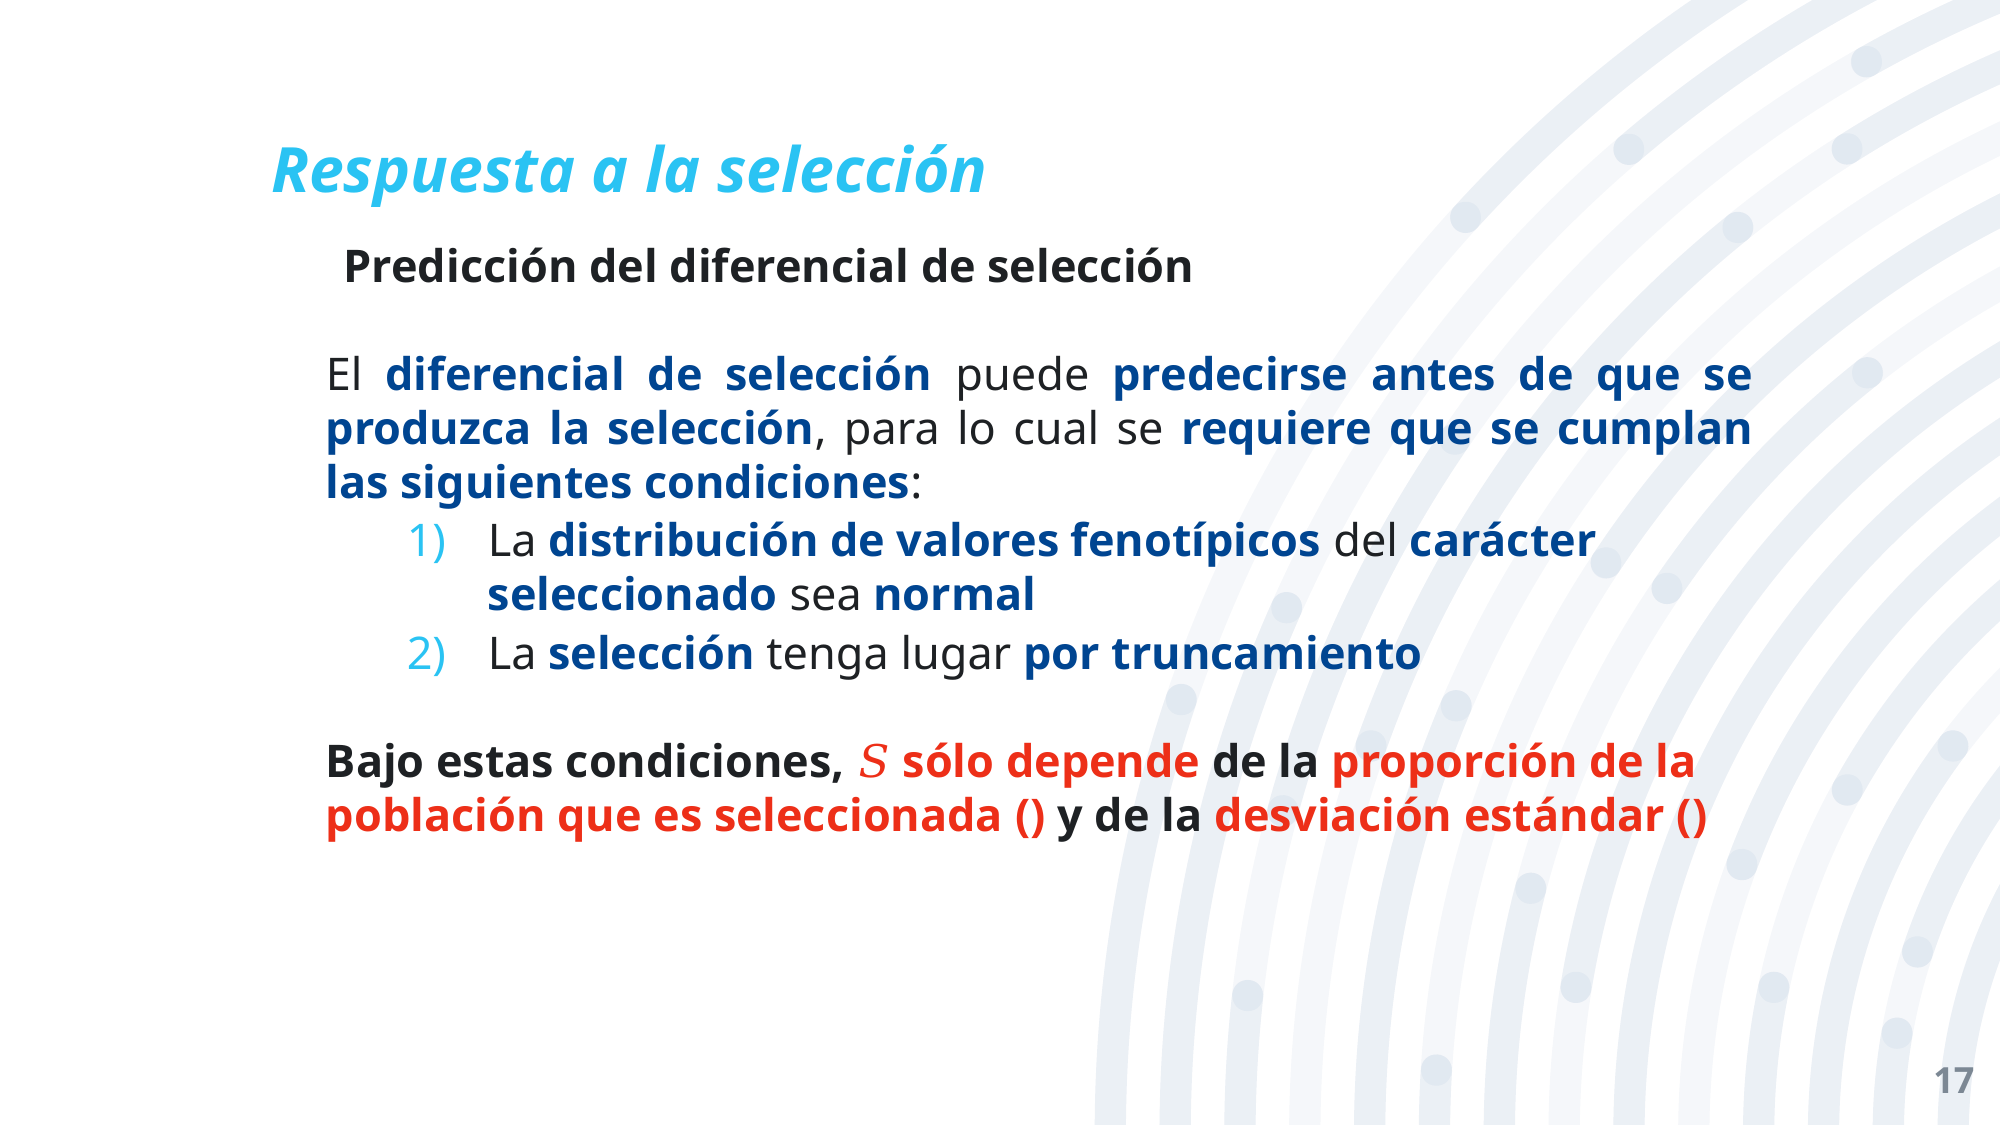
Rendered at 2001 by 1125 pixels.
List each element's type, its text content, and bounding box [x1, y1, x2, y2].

text_box Respuesta a la selección [271, 11, 1808, 207]
slide_number 17 [1854, 1038, 1975, 1125]
